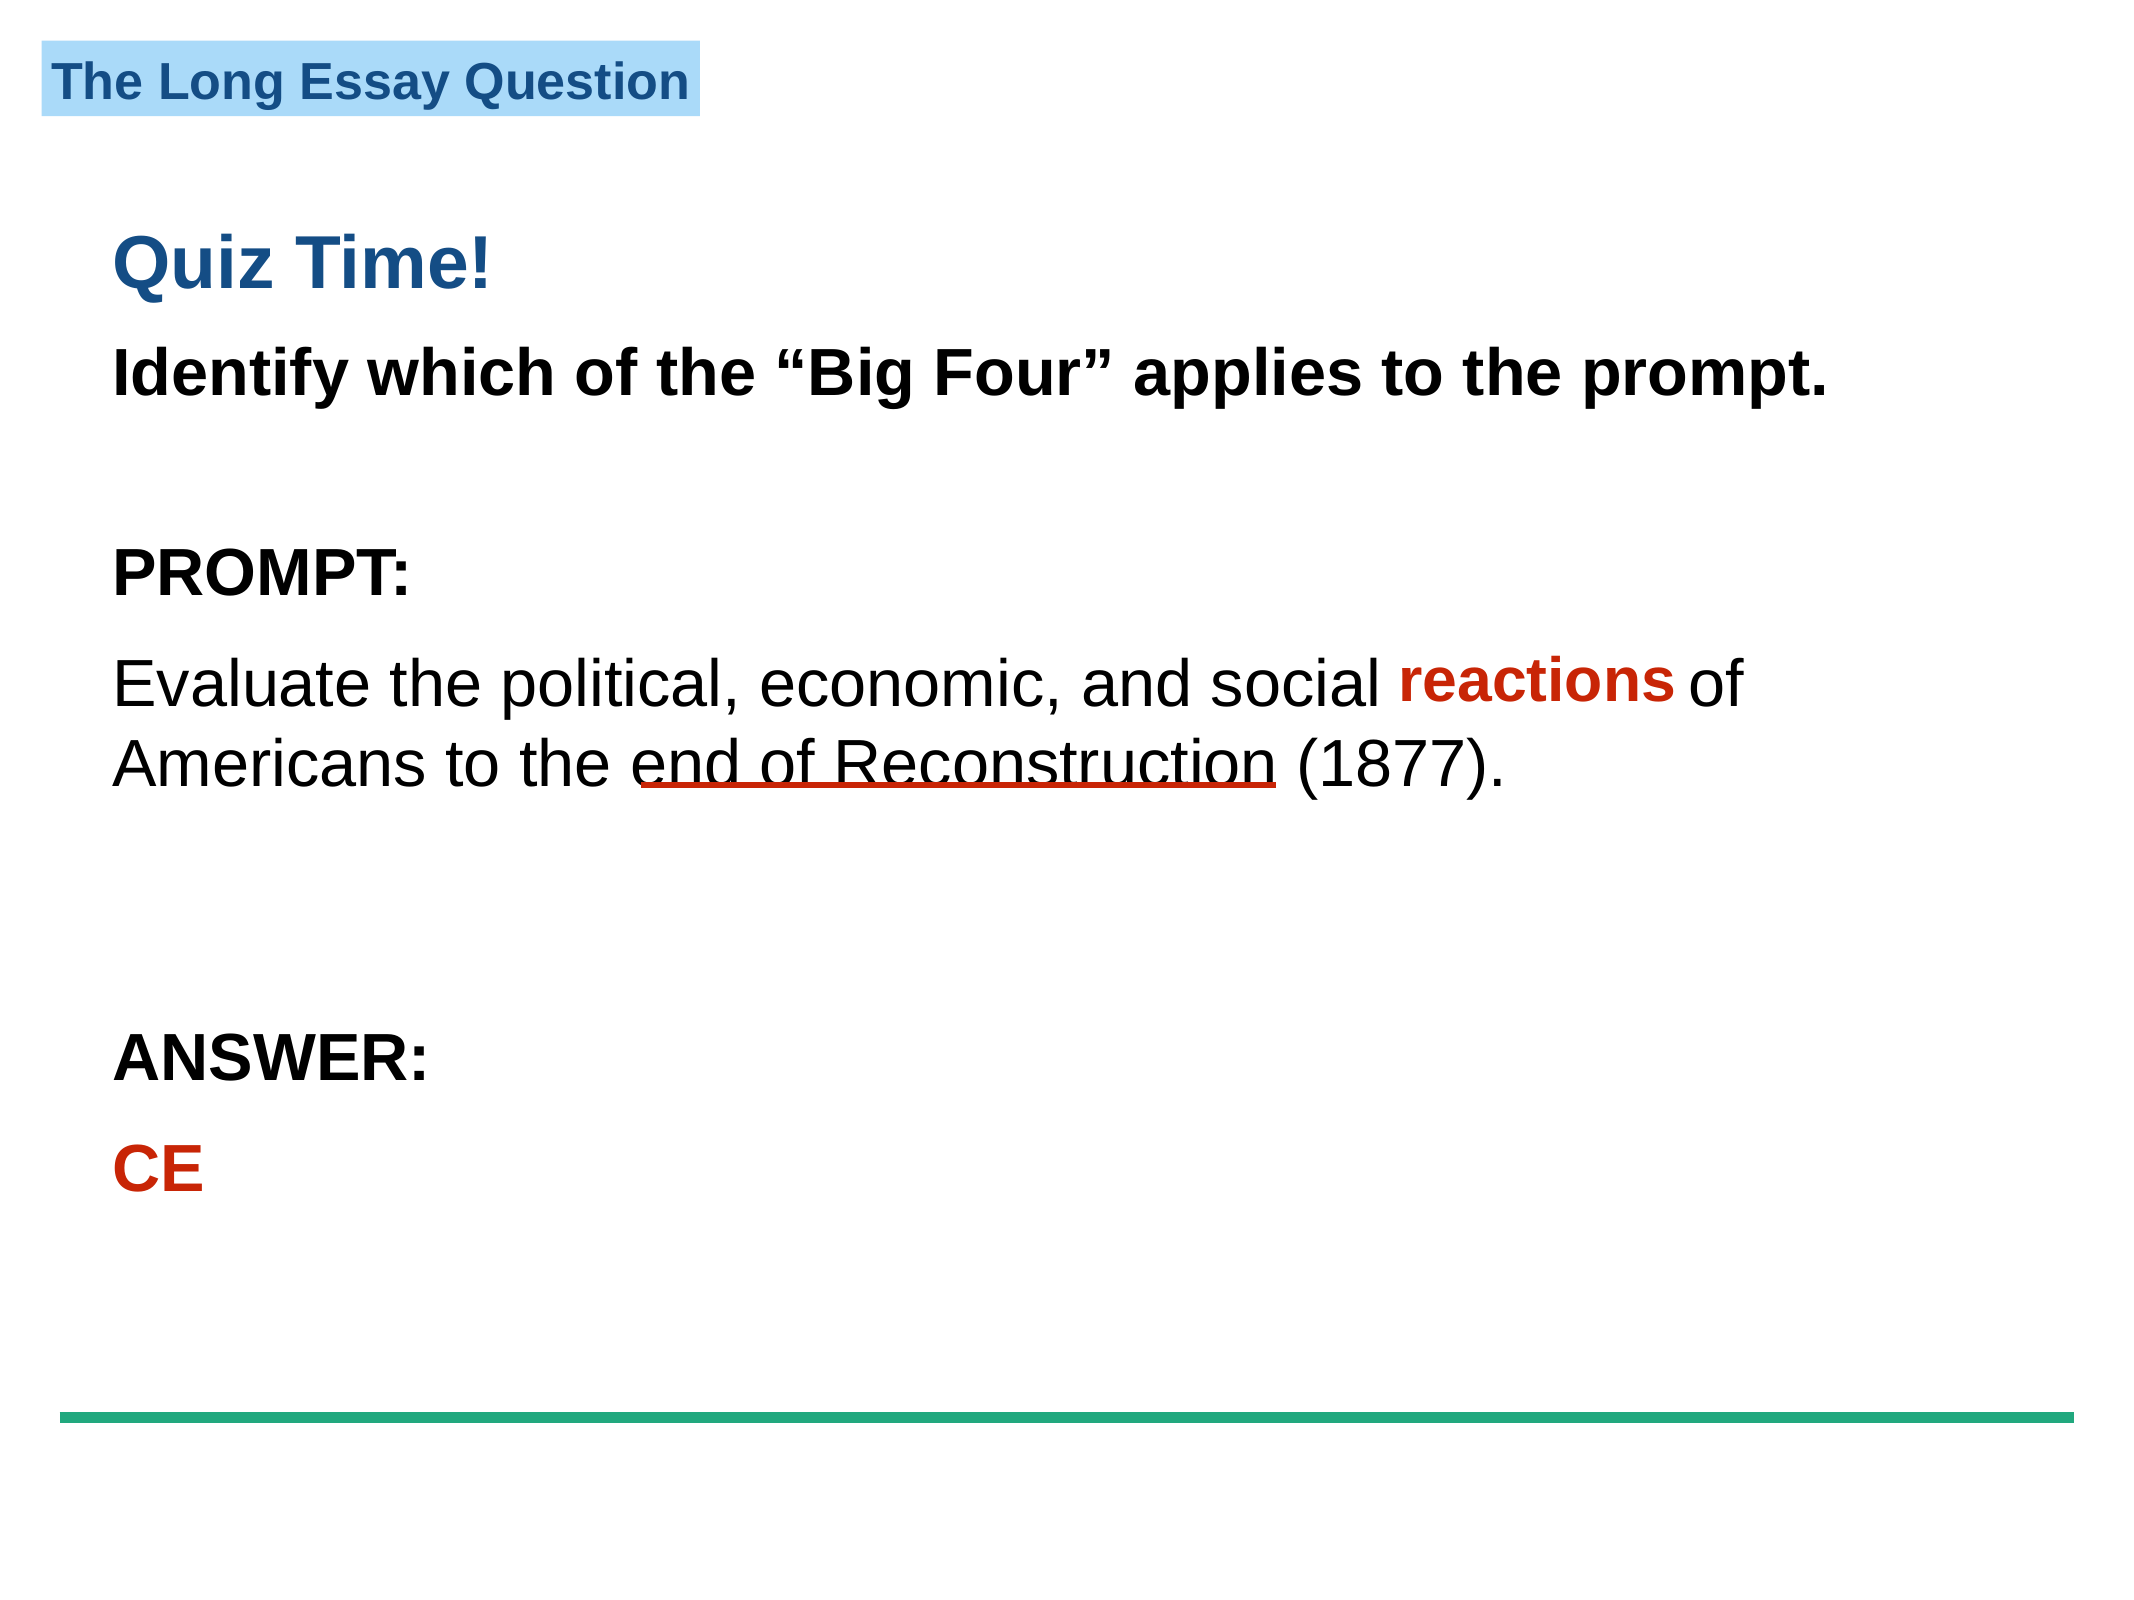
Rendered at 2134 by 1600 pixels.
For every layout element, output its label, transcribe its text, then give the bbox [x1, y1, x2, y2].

text_box ANSWER: CE [104, 1009, 460, 1210]
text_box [640, 633, 1687, 786]
text_box Identify which of the “Big Four” applies to the prompt. [104, 322, 1842, 415]
text_box Quiz Time! [104, 208, 505, 310]
text_box PROMPT: Evaluate the political, economic, and social reactions of Americans to the end of Reconstruction (1877). [103, 520, 2032, 798]
